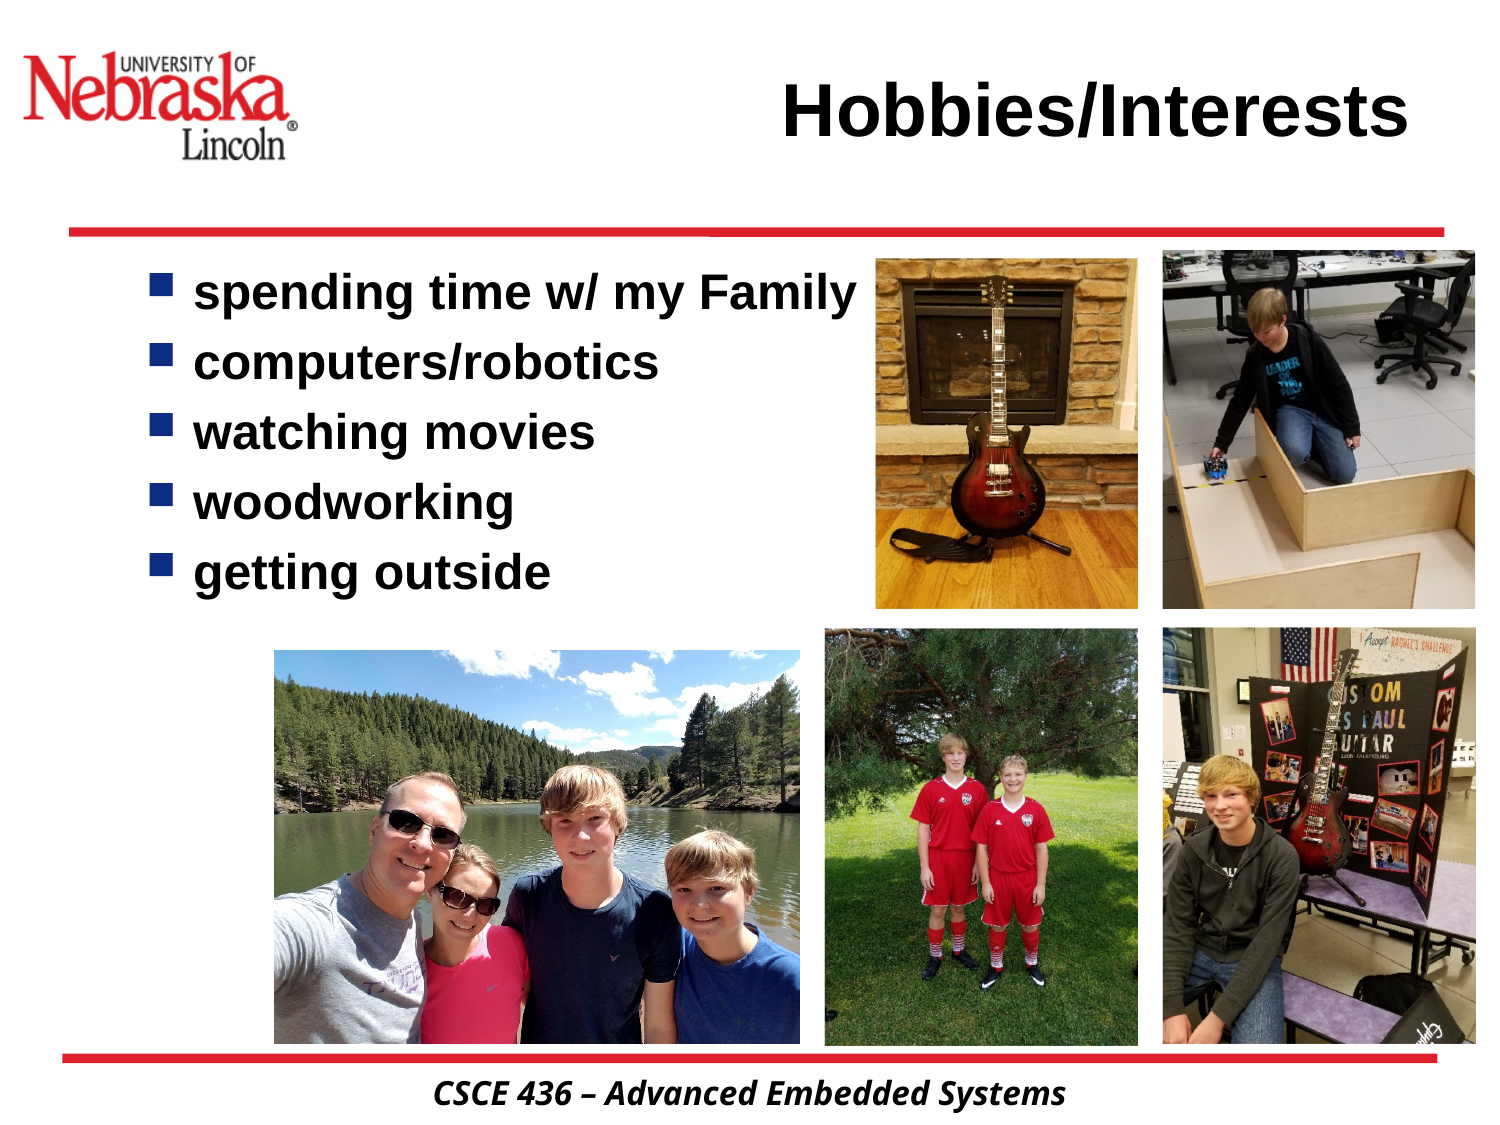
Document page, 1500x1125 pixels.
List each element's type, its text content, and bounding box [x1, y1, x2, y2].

picture [1, 32, 313, 181]
picture [830, 250, 1499, 609]
list spending time w/ my Family computers/robotics watching movies woodworking getting outside [131, 251, 1466, 962]
picture [274, 628, 1500, 1045]
title Hobbies/Interests [313, 12, 1427, 201]
